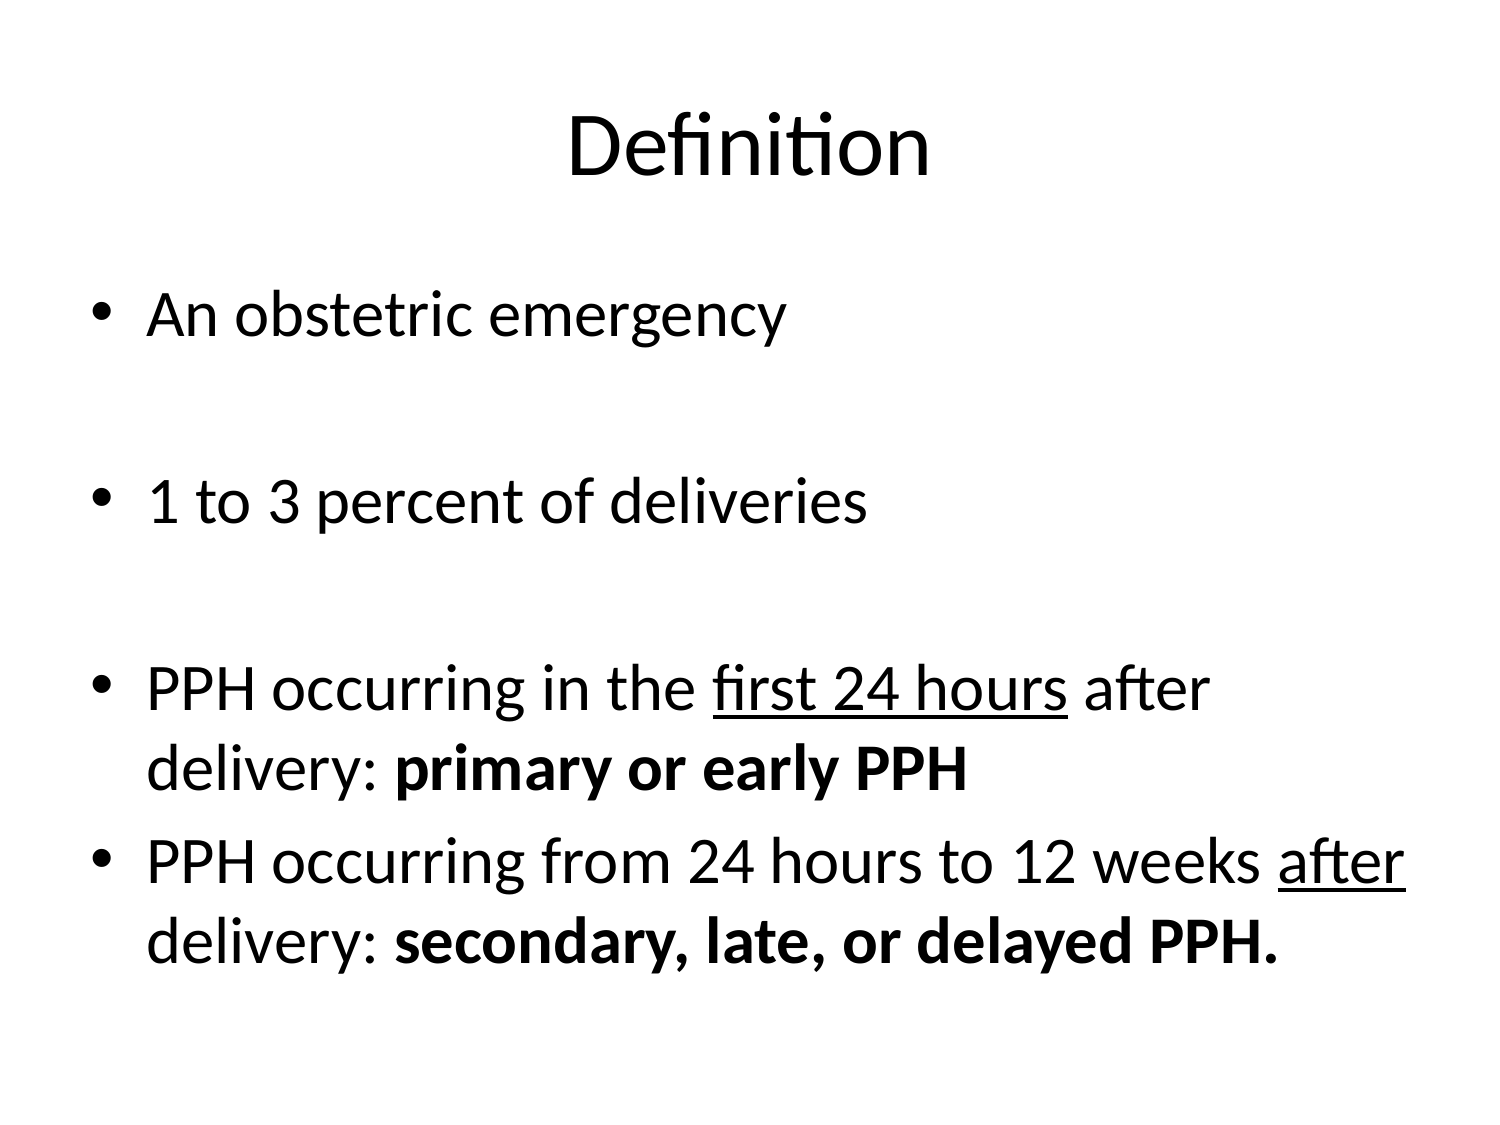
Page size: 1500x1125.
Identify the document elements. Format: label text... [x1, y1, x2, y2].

title Definition [75, 45, 1425, 233]
list An obstetric emergency 1 to 3 percent of deliveries PPH occurring in the first 24 hours after delivery: primary or early PPH PPH occurring from 24 hours to 12 weeks after delivery: secondary, late, or delayed PPH. [75, 262, 1425, 1005]
